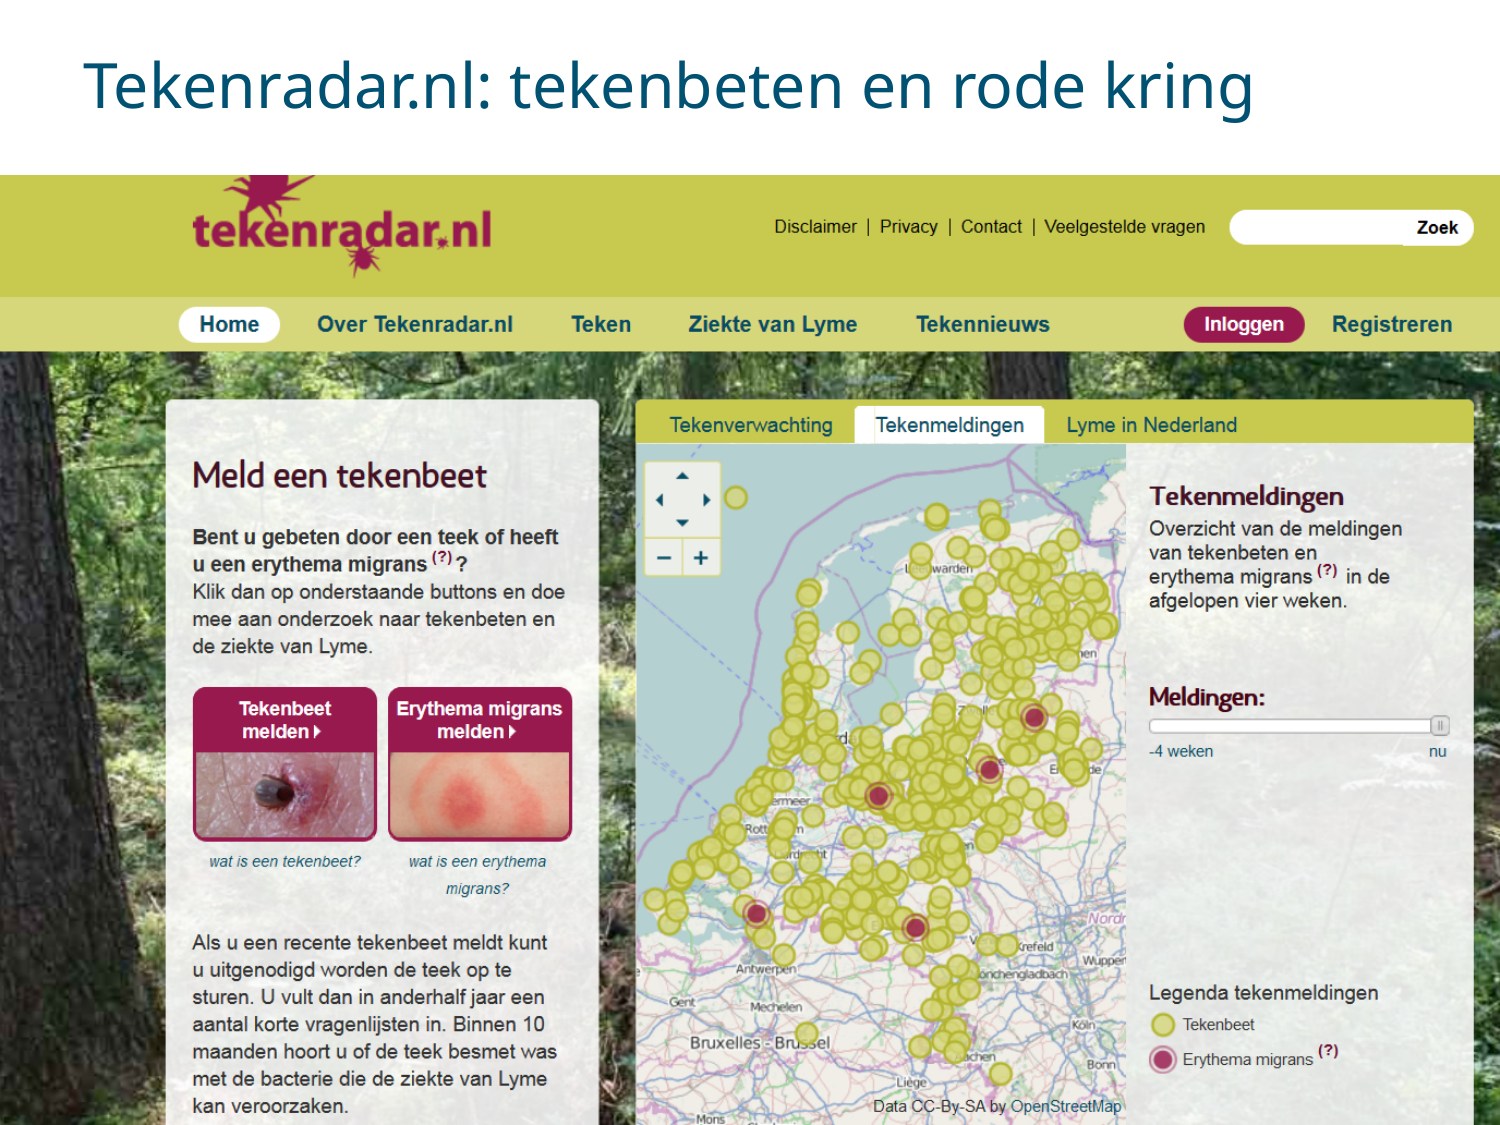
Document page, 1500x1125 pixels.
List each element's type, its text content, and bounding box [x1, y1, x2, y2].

title Tekenradar.nl: tekenbeten en rode kring [80, 37, 1466, 168]
picture [0, 0, 1500, 1125]
